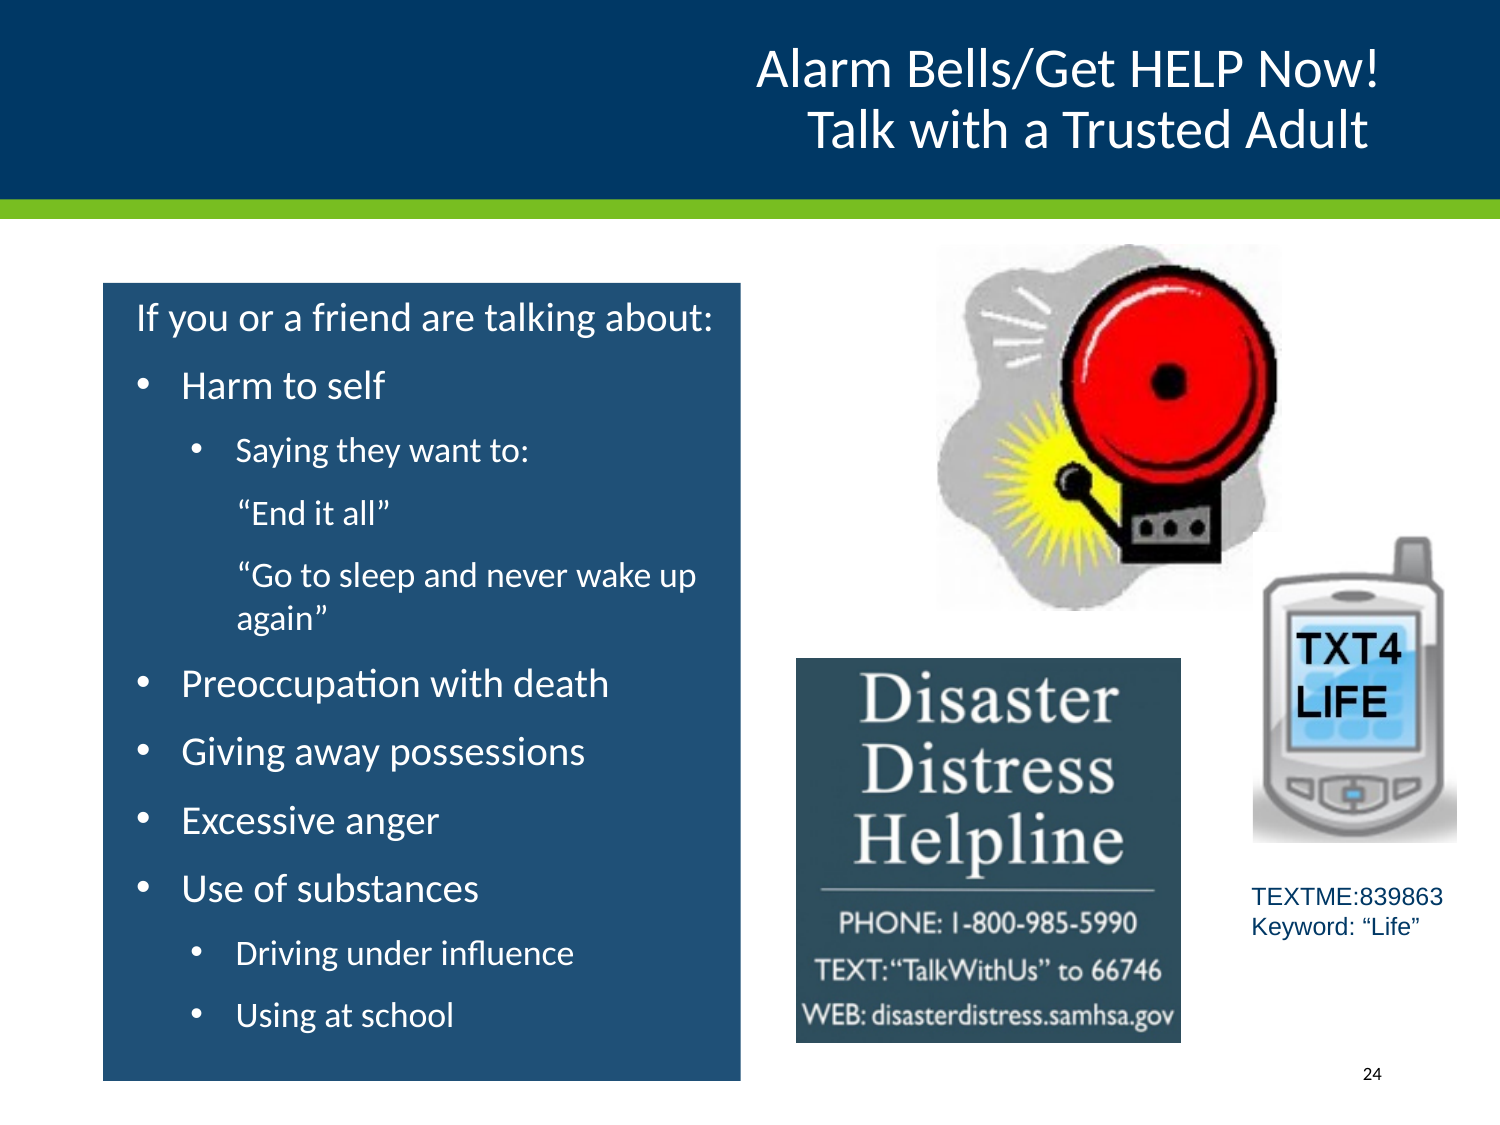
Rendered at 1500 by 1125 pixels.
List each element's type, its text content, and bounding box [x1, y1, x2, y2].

text_box TEXTME:839863 Keyword: “Life” [1236, 872, 1470, 948]
title Alarm Bells/Get HELP Now! Talk with a Trusted Adult [103, 24, 1397, 175]
picture [795, 657, 1182, 1043]
picture [1252, 532, 1458, 843]
list If you or a friend are talking about: Harm to self Saying they want to: “End it all” “Go to sleep and never wake up again” Preoccupation with death Giving away possessions Excessive anger Use of substances Driving under influence Using at school [103, 282, 741, 1081]
slide_number 24 [1216, 1042, 1397, 1103]
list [936, 244, 1282, 611]
